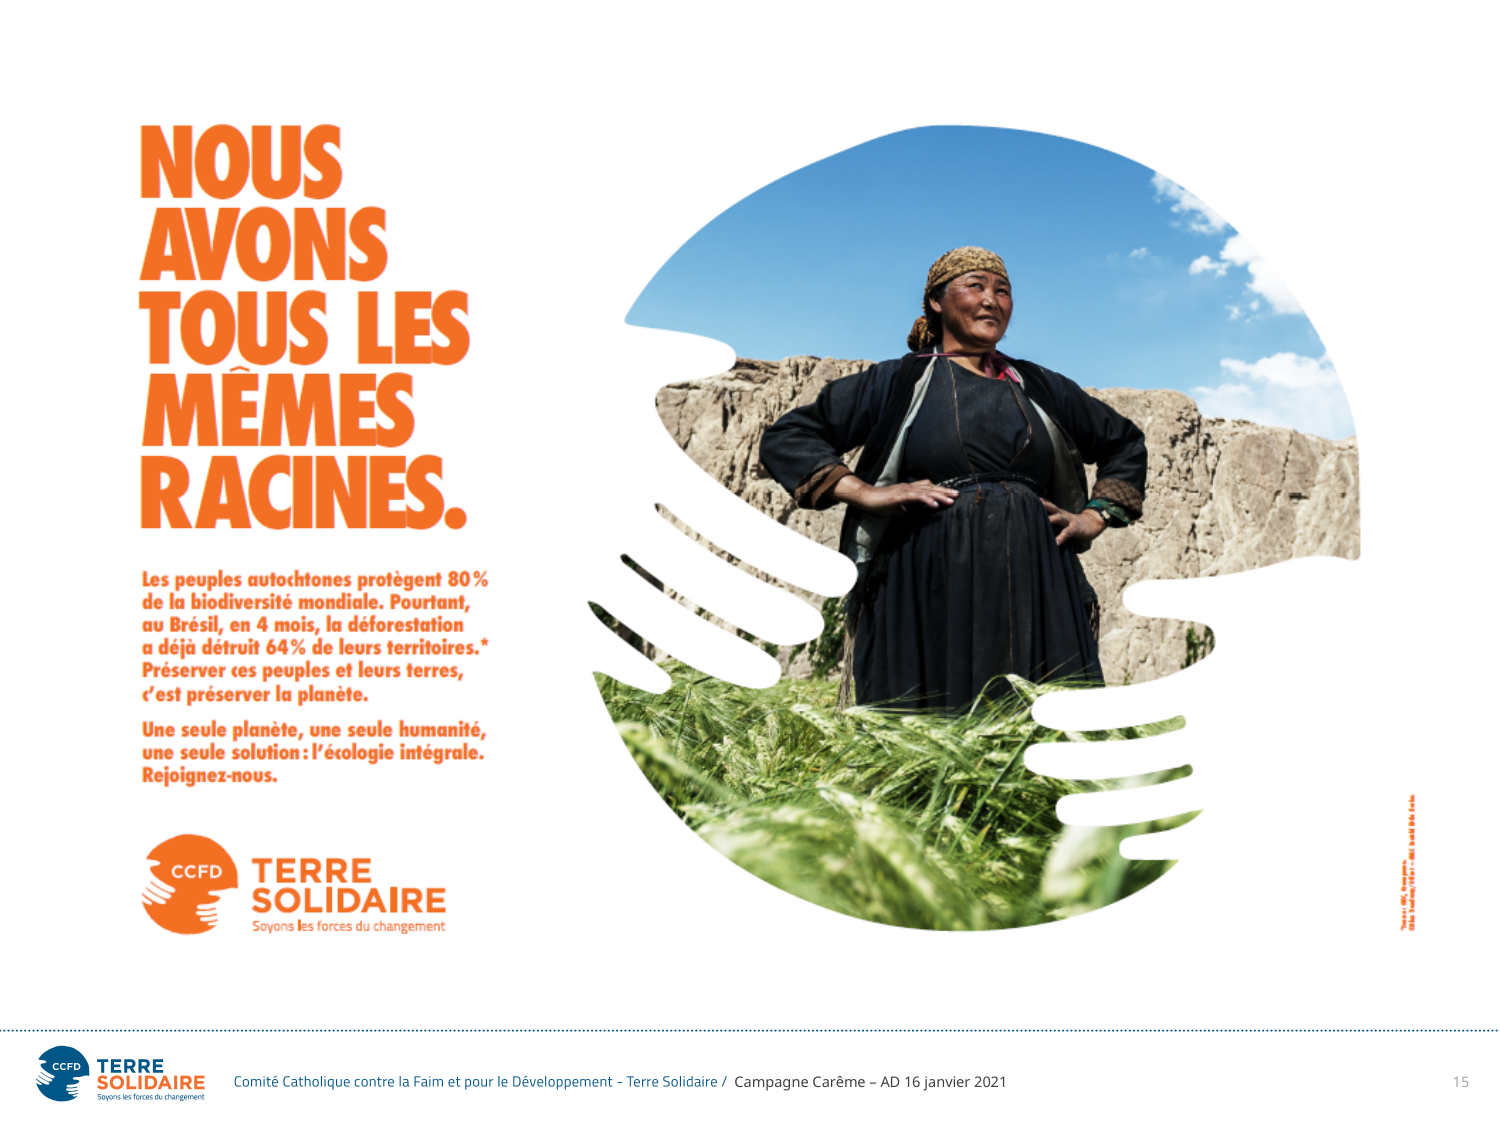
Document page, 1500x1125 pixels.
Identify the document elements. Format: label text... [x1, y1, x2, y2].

slide_number 15 [1412, 1052, 1485, 1113]
footer Campagne Carême – AD 16 janvier 2021 [719, 1052, 1189, 1113]
picture [0, 0, 1500, 1125]
